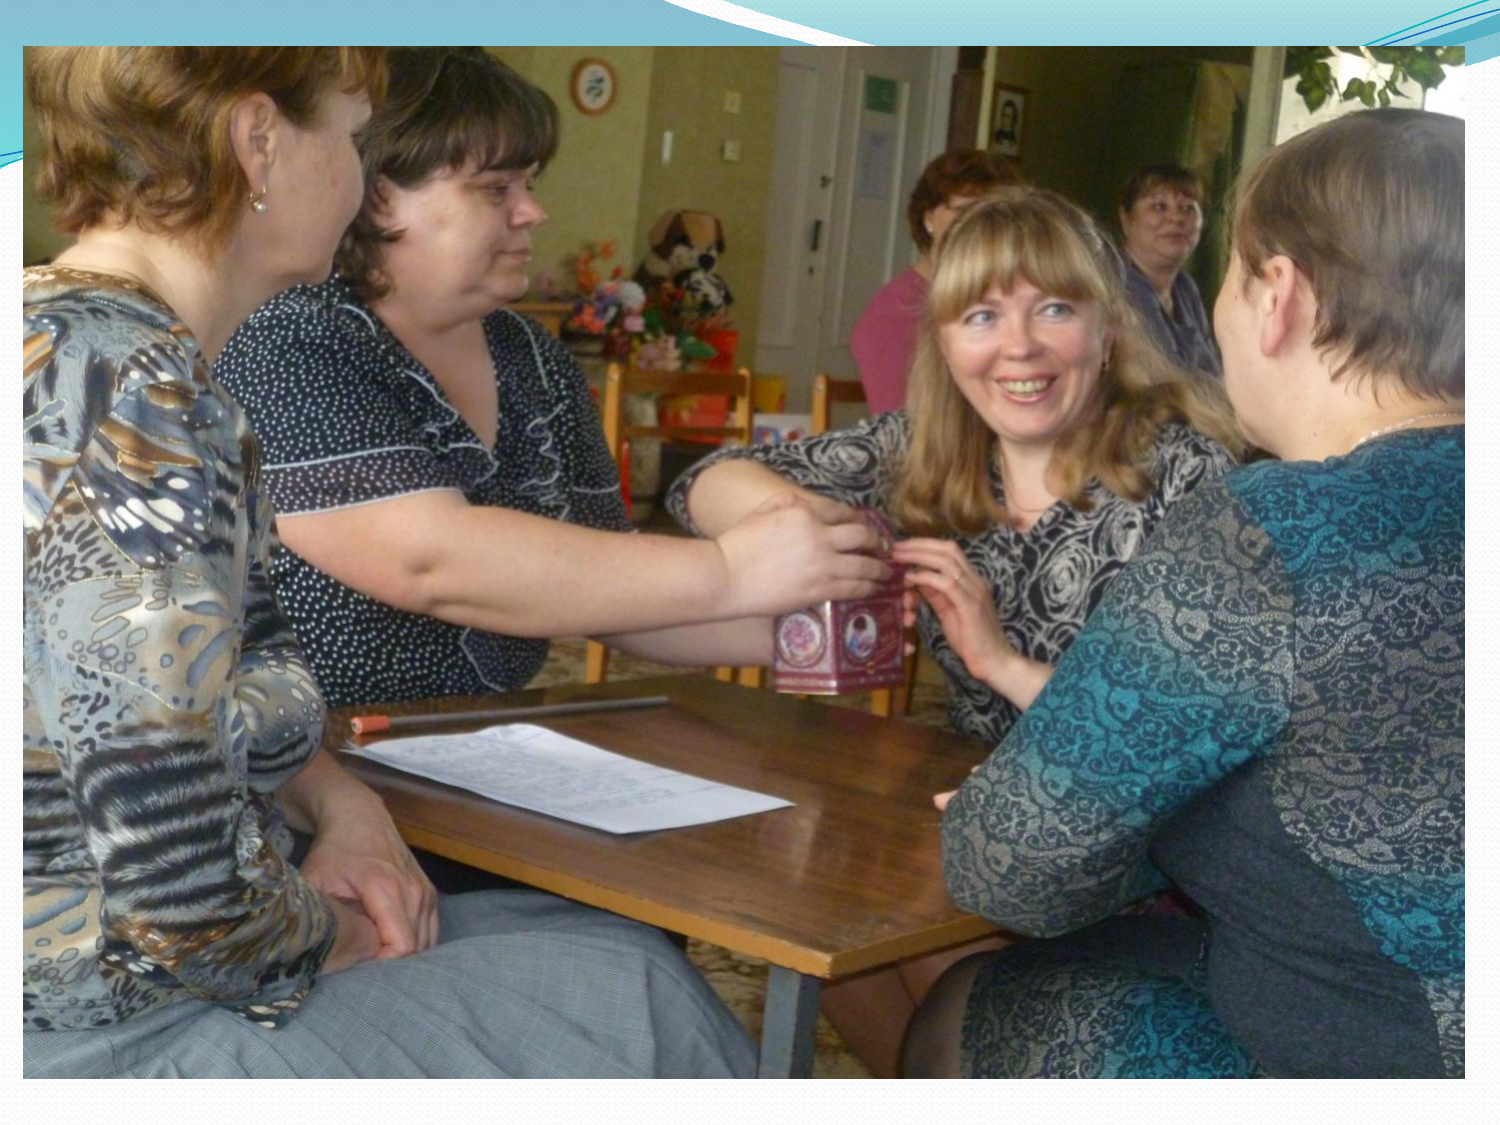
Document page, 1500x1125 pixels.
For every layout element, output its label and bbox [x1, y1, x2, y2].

picture [23, 46, 1466, 1079]
